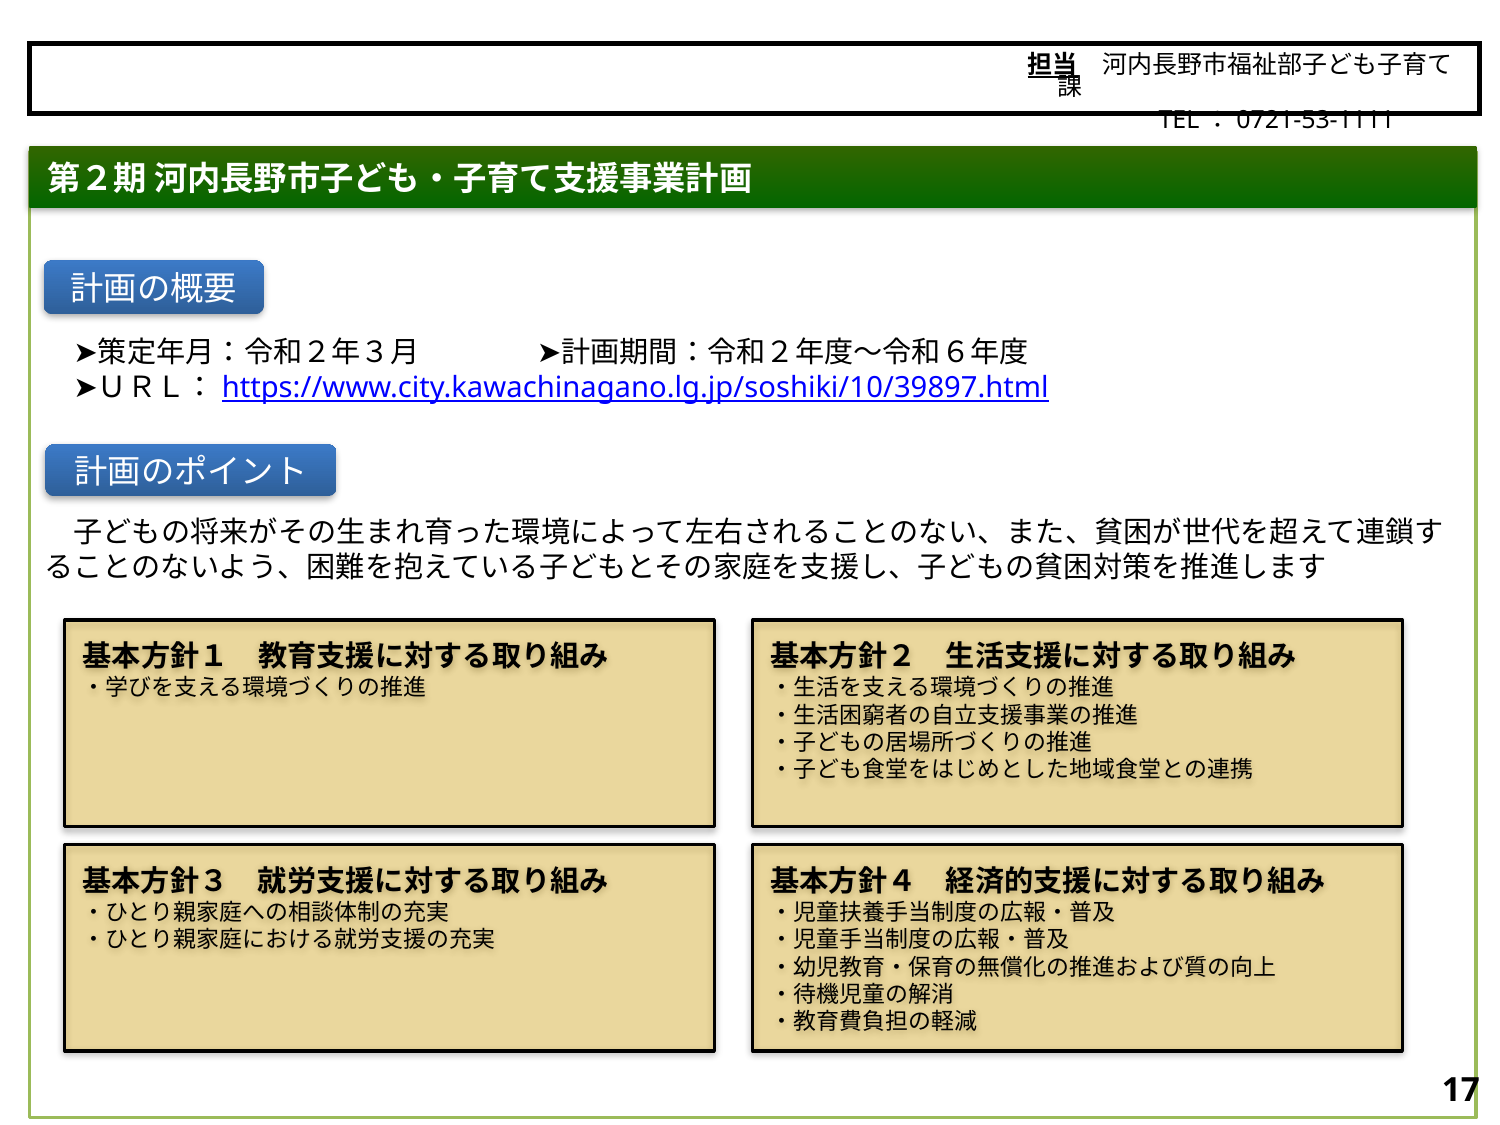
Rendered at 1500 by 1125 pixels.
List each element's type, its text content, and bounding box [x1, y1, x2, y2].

text_box 基本方針４ 経済的支援に対する取り組み ・児童扶養手当制度の広報・普及 ・児童手当制度の広報・普及 ・幼児教育・保育の無償化の推進および質の向上 ・待機児童の解消 ・教育費負担の軽減 [752, 844, 1403, 1052]
text_box ➤策定年月：令和２年３月 ➤計画期間：令和２年度～令和６年度 ➤ＵＲＬ：https://www.city.kawachinagano.lg.jp/soshiki/10/39897.html 子どもの将来がその生まれ育った環境によって左右されることのない、また、貧困が世代を超えて連鎖することのないよう、困難を抱えている子どもとその家庭を支援し、子どもの貧困対策を推進します [27, 215, 1478, 1120]
slide_number 16 [1144, 1060, 1495, 1121]
text_box 基本方針１ 教育支援に対する取り組み ・学びを支える環境づくりの推進 [64, 619, 715, 827]
text_box 計画のポイント [45, 444, 337, 497]
text_box 第２期 河内長野市子ども・子育て支援事業計画 [29, 146, 1477, 208]
text_box 河内長野市 [29, 43, 1480, 114]
text_box 計画の概要 [43, 260, 264, 315]
text_box 基本方針３ 就労支援に対する取り組み ・ひとり親家庭への相談体制の充実 ・ひとり親家庭における就労支援の充実 [64, 844, 715, 1052]
text_box 担当 河内長野市福祉部子ども子育て課 TEL：0721-53-1111 [1009, 40, 1483, 112]
text_box 基本方針２ 生活支援に対する取り組み ・生活を支える環境づくりの推進 ・生活困窮者の自立支援事業の推進 ・子どもの居場所づくりの推進 ・子ども食堂をはじめとした地域食堂との連携 [752, 619, 1403, 827]
